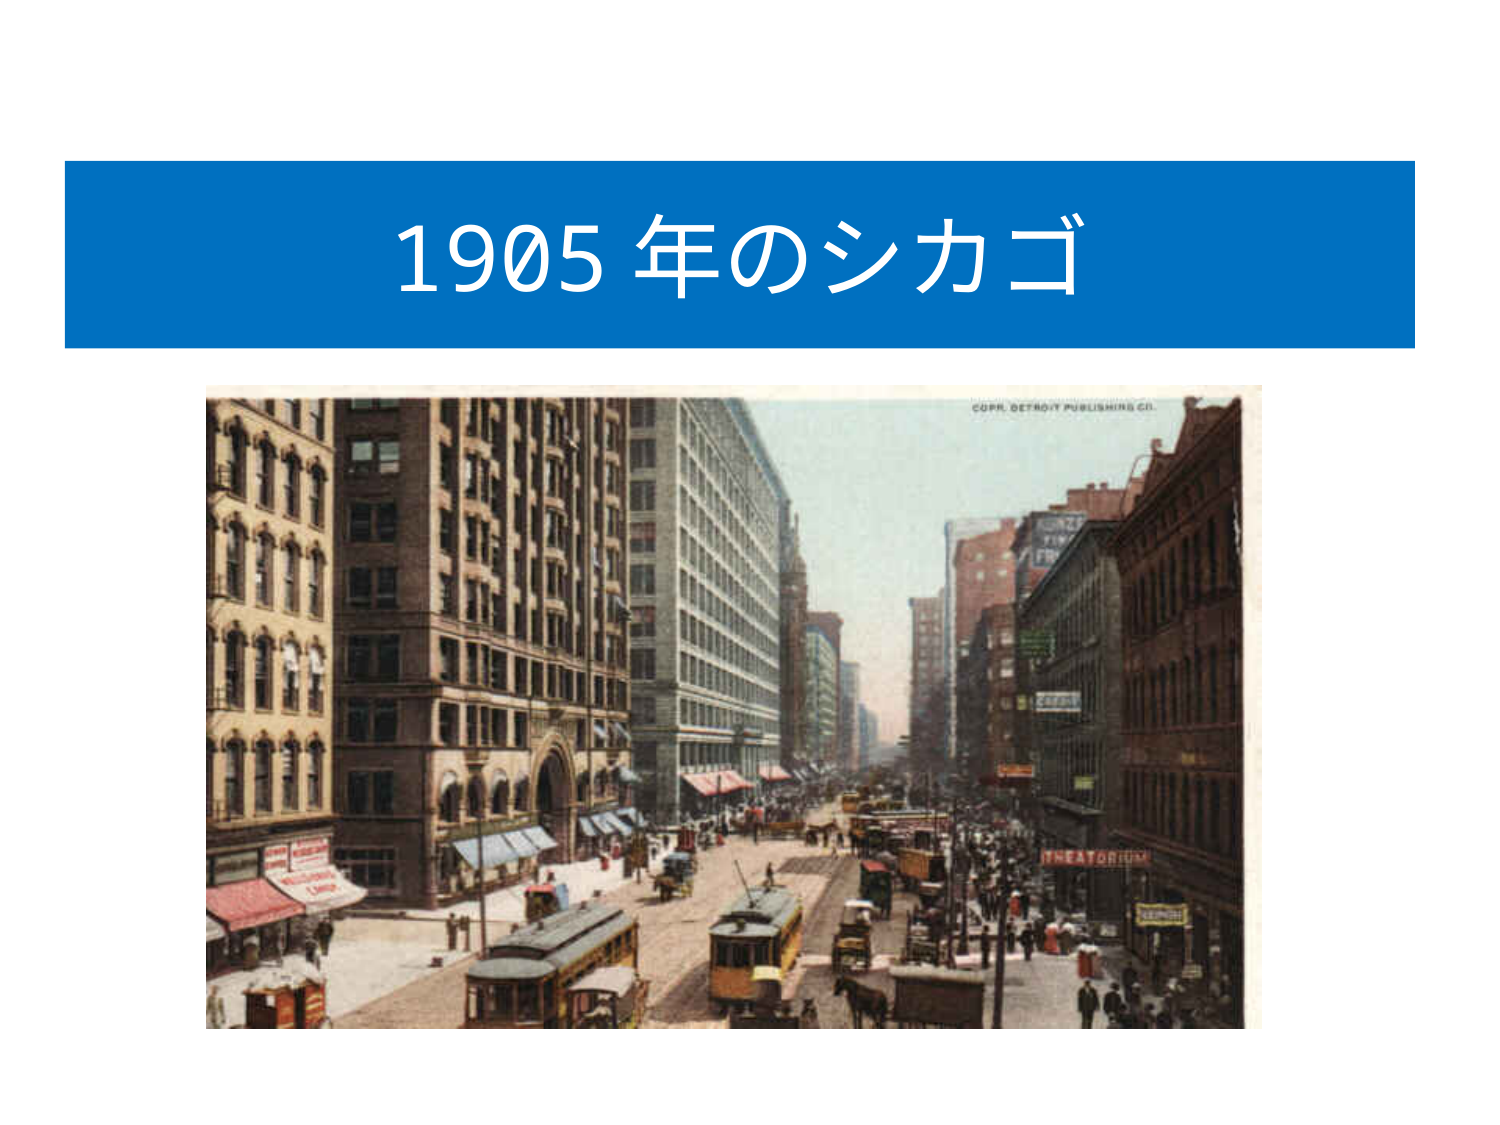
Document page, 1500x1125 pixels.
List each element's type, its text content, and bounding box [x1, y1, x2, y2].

picture [206, 385, 1262, 1030]
title 1905年のシカゴ [64, 160, 1415, 349]
